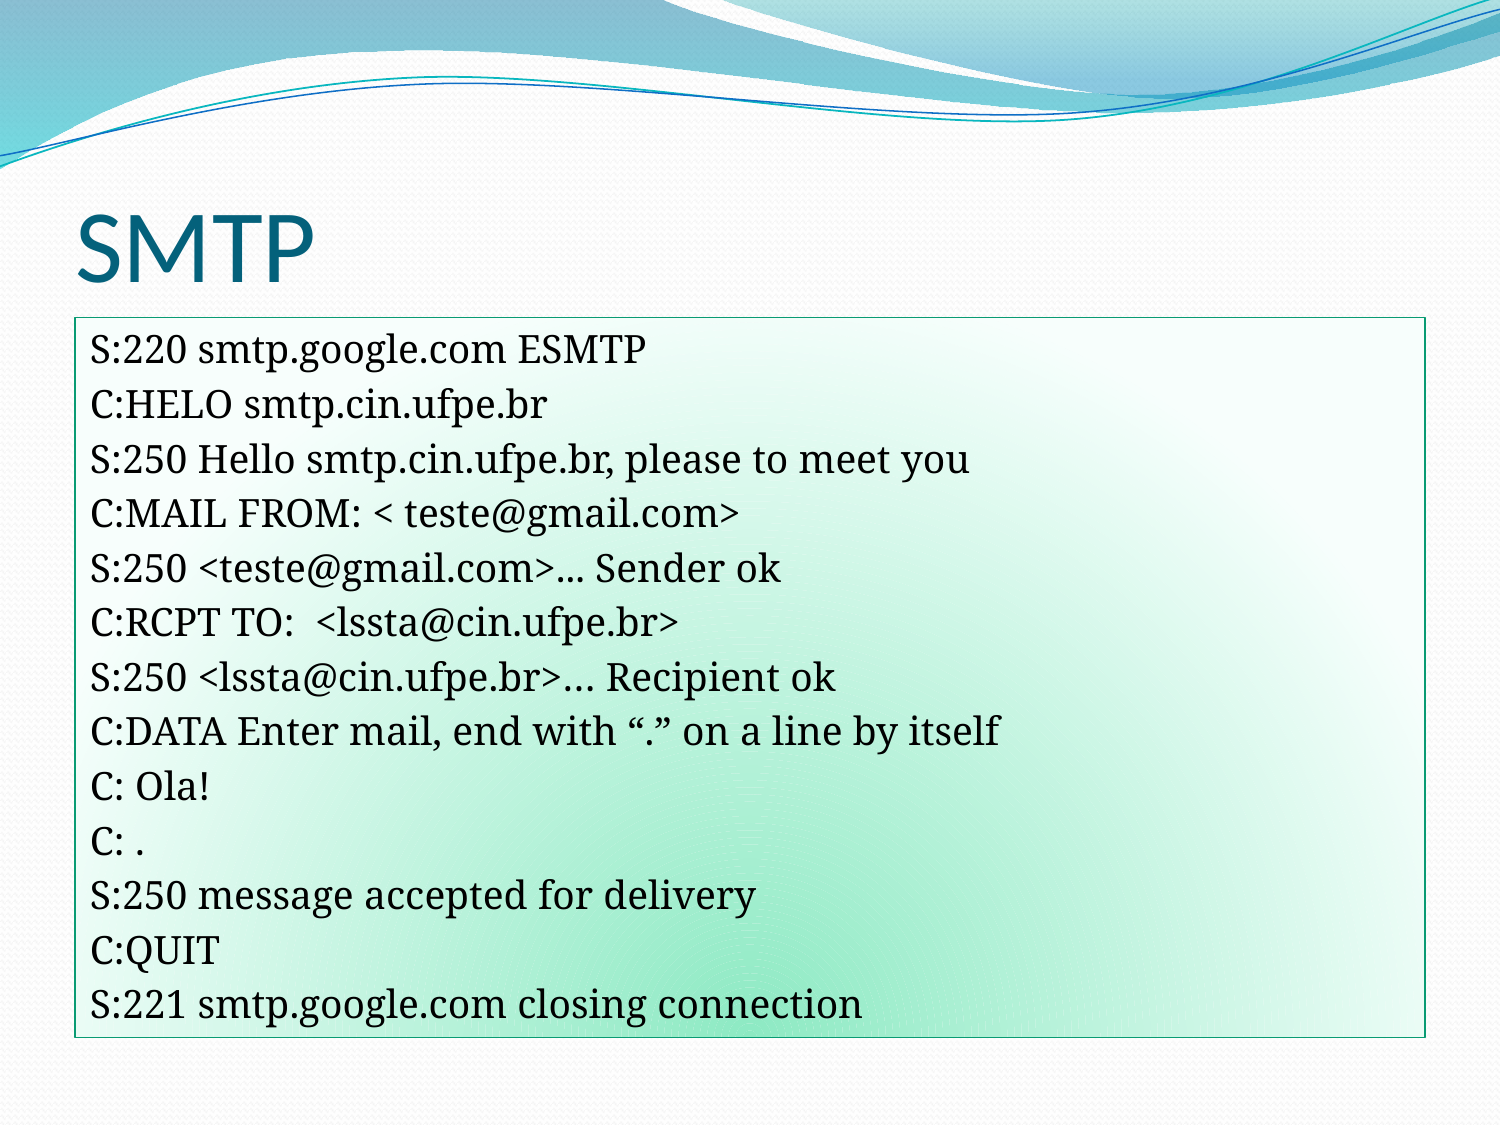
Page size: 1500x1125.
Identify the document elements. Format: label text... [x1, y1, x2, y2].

list S:220 smtp.google.com ESMTP C:HELO smtp.cin.ufpe.br S:250 Hello smtp.cin.ufpe.br, please to meet you C:MAIL FROM: < teste@gmail.com> S:250 <teste@gmail.com>... Sender ok C:RCPT TO: <lssta@cin.ufpe.br> S:250 <lssta@cin.ufpe.br>… Recipient ok C:DATA Enter mail, end with “.” on a line by itself C: Ola! C: . S:250 message accepted for delivery C:QUIT S:221 smtp.google.com closing connection [74, 317, 1426, 1038]
title SMTP [75, 115, 1425, 303]
